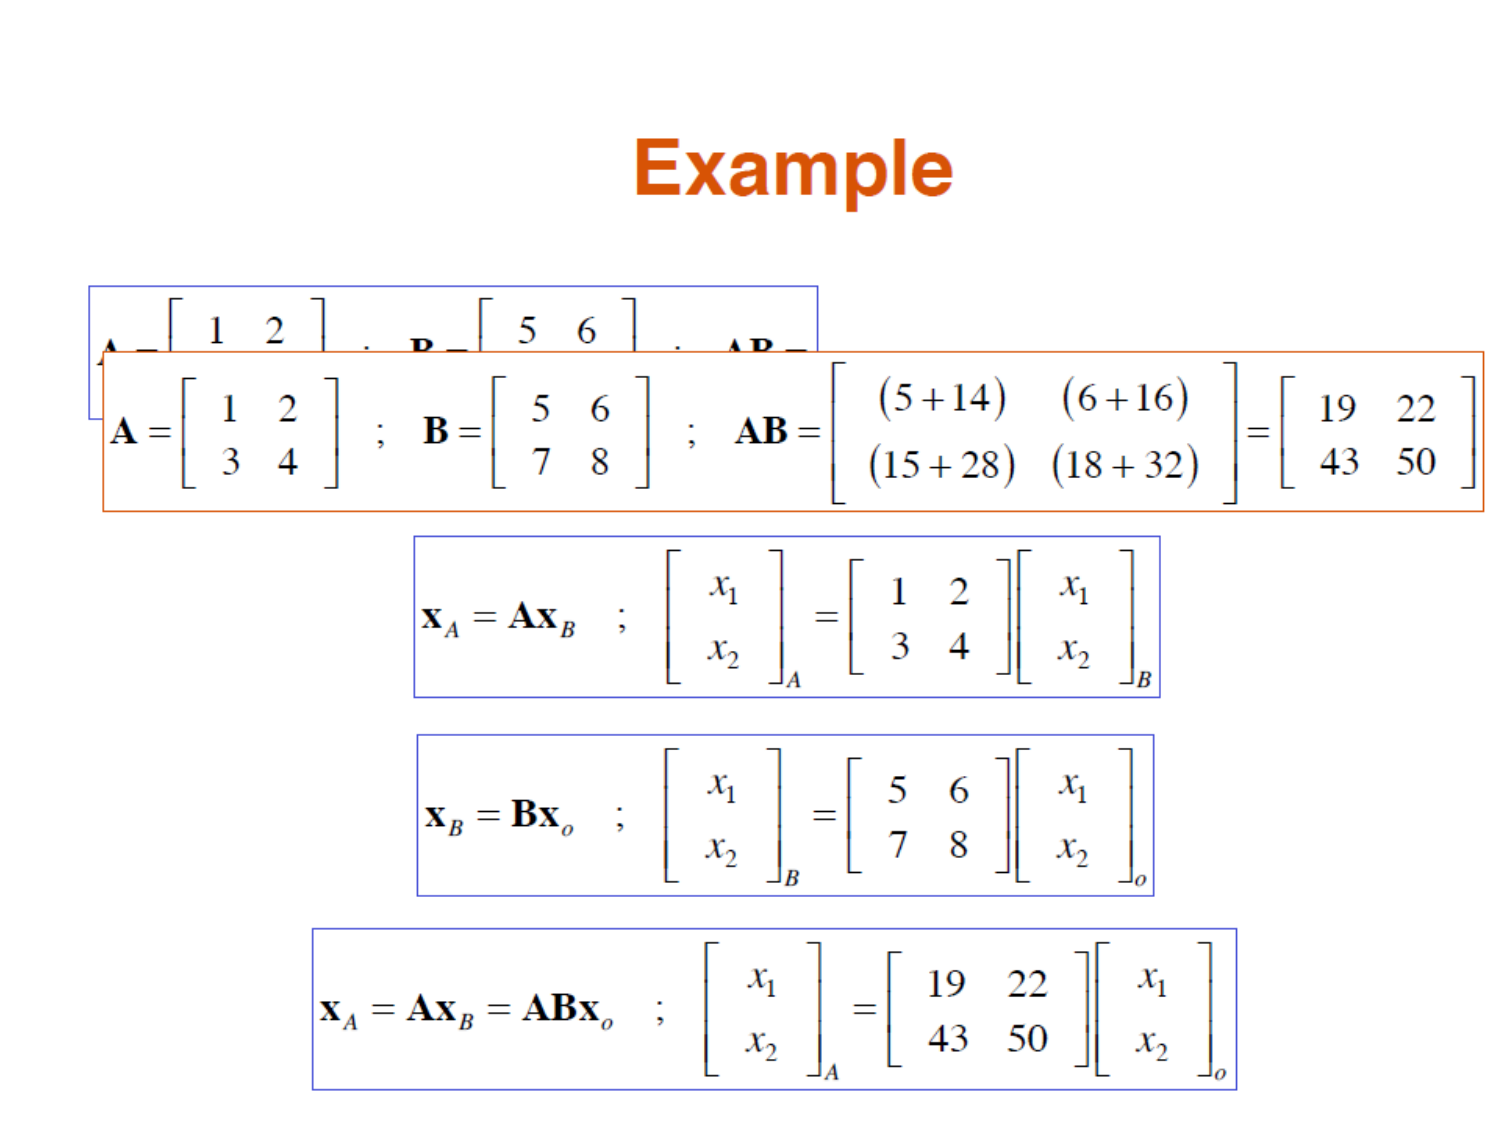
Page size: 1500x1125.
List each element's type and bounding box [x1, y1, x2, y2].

picture [61, 118, 1500, 1120]
